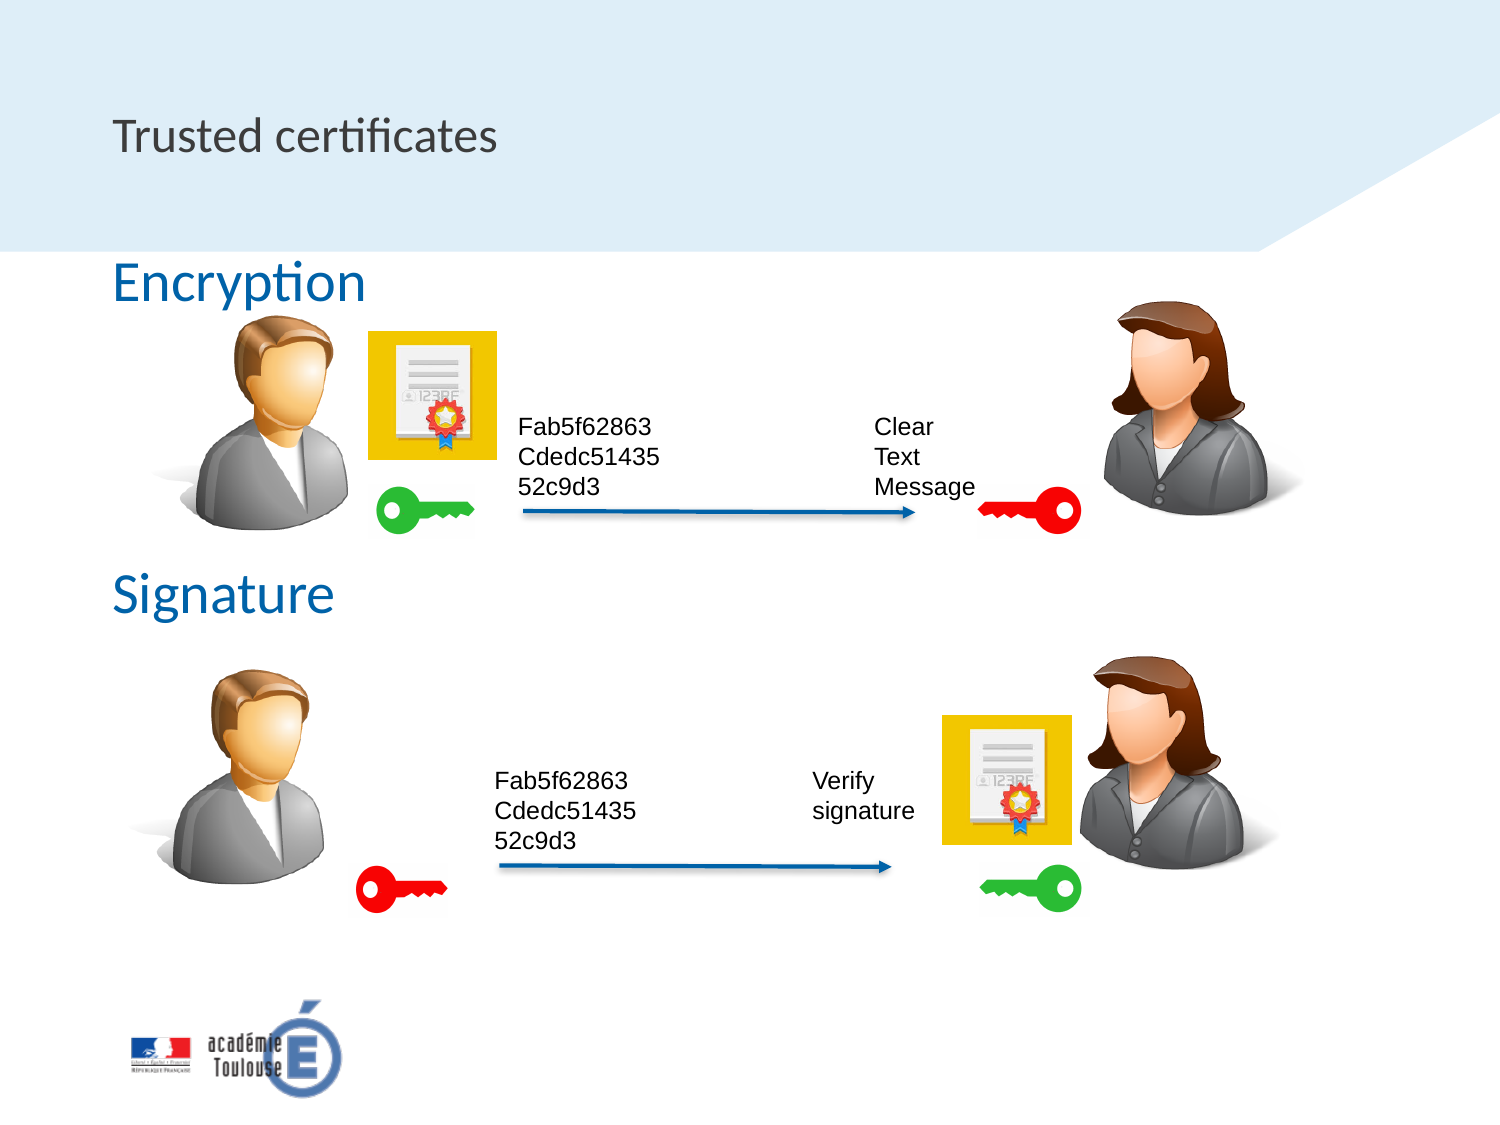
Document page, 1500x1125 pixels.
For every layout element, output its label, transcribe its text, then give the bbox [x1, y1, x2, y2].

text_box Verify signature [797, 757, 931, 833]
title Trusted certificates [112, 21, 1388, 243]
picture [348, 863, 448, 918]
list Encryption Signature [112, 243, 1388, 941]
text_box Fab5f62863 Cdedc51435 52c9d3 [479, 757, 652, 863]
picture [977, 290, 1321, 540]
picture [123, 668, 345, 886]
picture [942, 644, 1297, 918]
text_box Fab5f62863 Cdedc51435 52c9d3 [503, 403, 676, 508]
text_box Clear Text Message [859, 403, 991, 508]
picture [147, 314, 498, 540]
